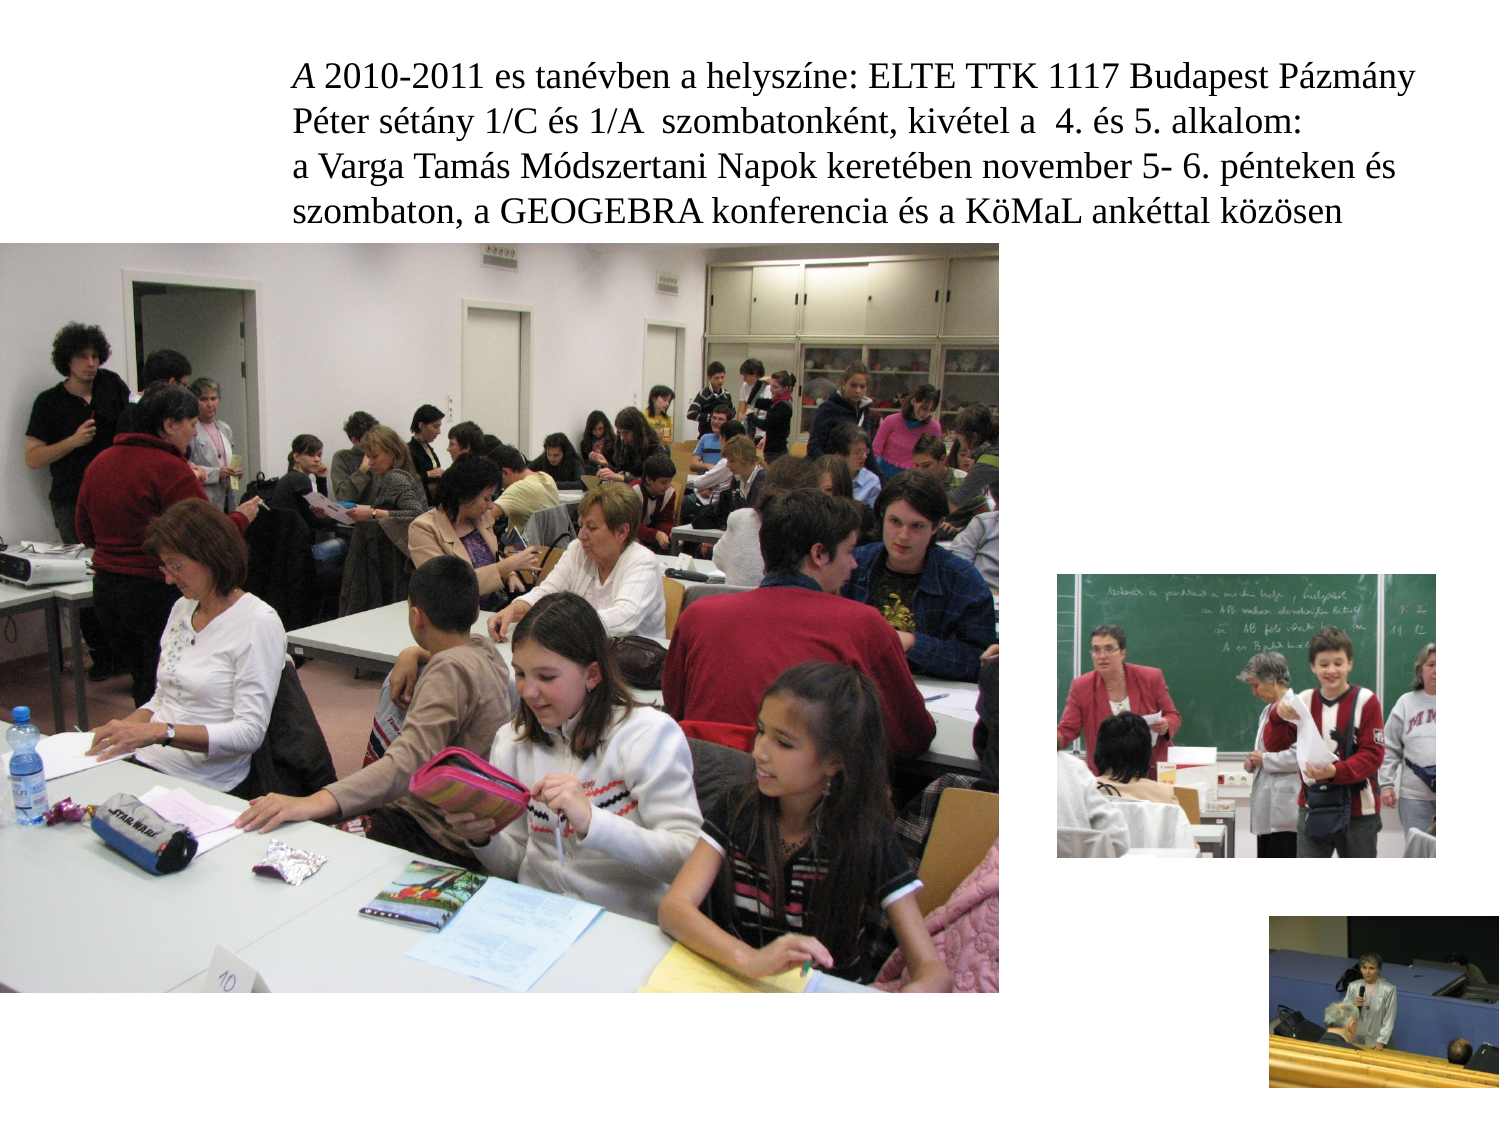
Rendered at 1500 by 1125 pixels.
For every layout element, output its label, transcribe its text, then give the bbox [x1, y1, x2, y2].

picture [1269, 916, 1499, 1089]
picture [1056, 573, 1436, 858]
picture [0, 243, 999, 993]
text_box A 2010-2011 es tanévben a helyszíne: ELTE TTK 1117 Budapest Pázmány Péter sétány 1/C és 1/A szombatonként, kivétel a 4. és 5. alkalom: a Varga Tamás Módszertani Napok keretében november 5- 6. pénteken és szombaton, a GEOGEBRA konferencia és a KöMaL ankéttal közösen [277, 43, 1459, 239]
